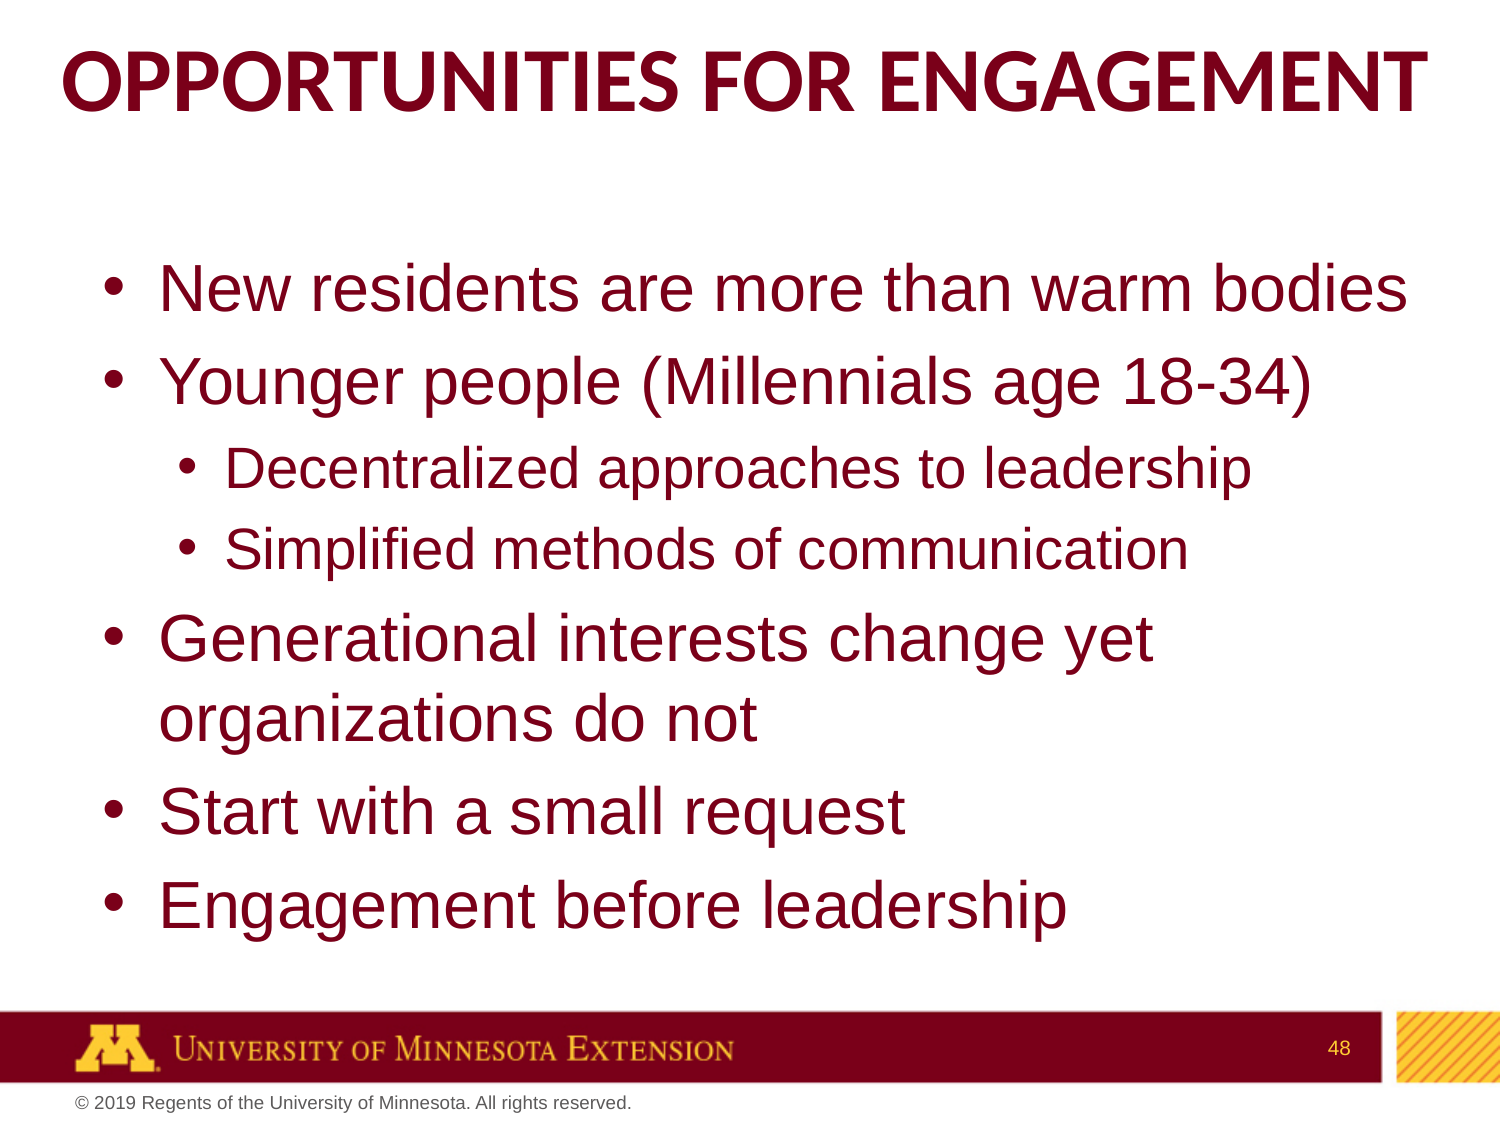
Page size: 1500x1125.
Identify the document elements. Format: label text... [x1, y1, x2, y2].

list New residents are more than warm bodies Younger people (Millennials age 18-34) Decentralized approaches to leadership Simplified methods of communication Generational interests change yet organizations do not Start with a small request Engagement before leadership [87, 237, 1500, 972]
picture [0, 0, 1500, 1125]
title Opportunities for Engagement [40, 12, 1453, 175]
